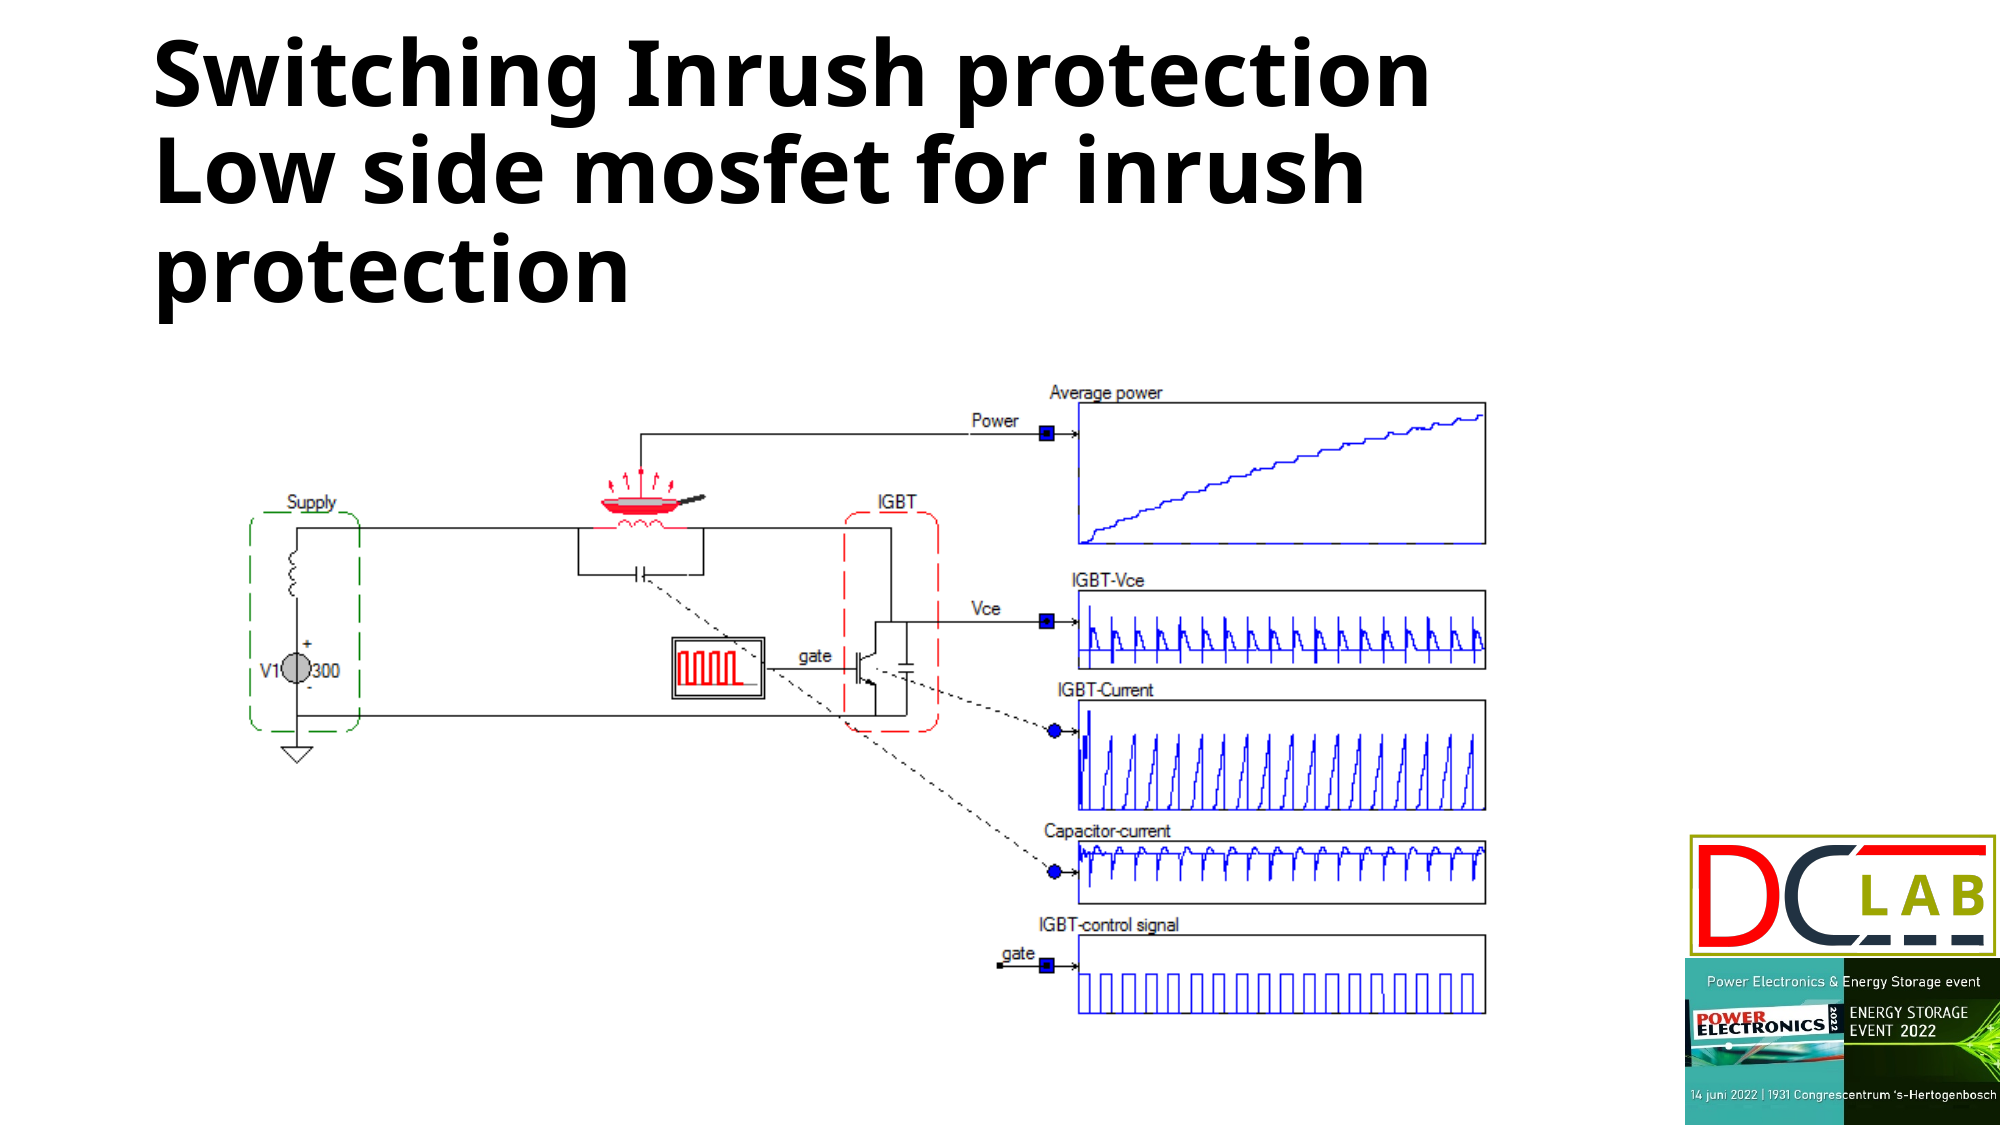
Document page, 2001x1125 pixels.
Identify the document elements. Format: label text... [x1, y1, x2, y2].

picture [1685, 833, 2000, 1125]
picture [187, 371, 1524, 1052]
text_box Switching Inrush protection Low side mosfet for inrush protection [137, 59, 1863, 278]
